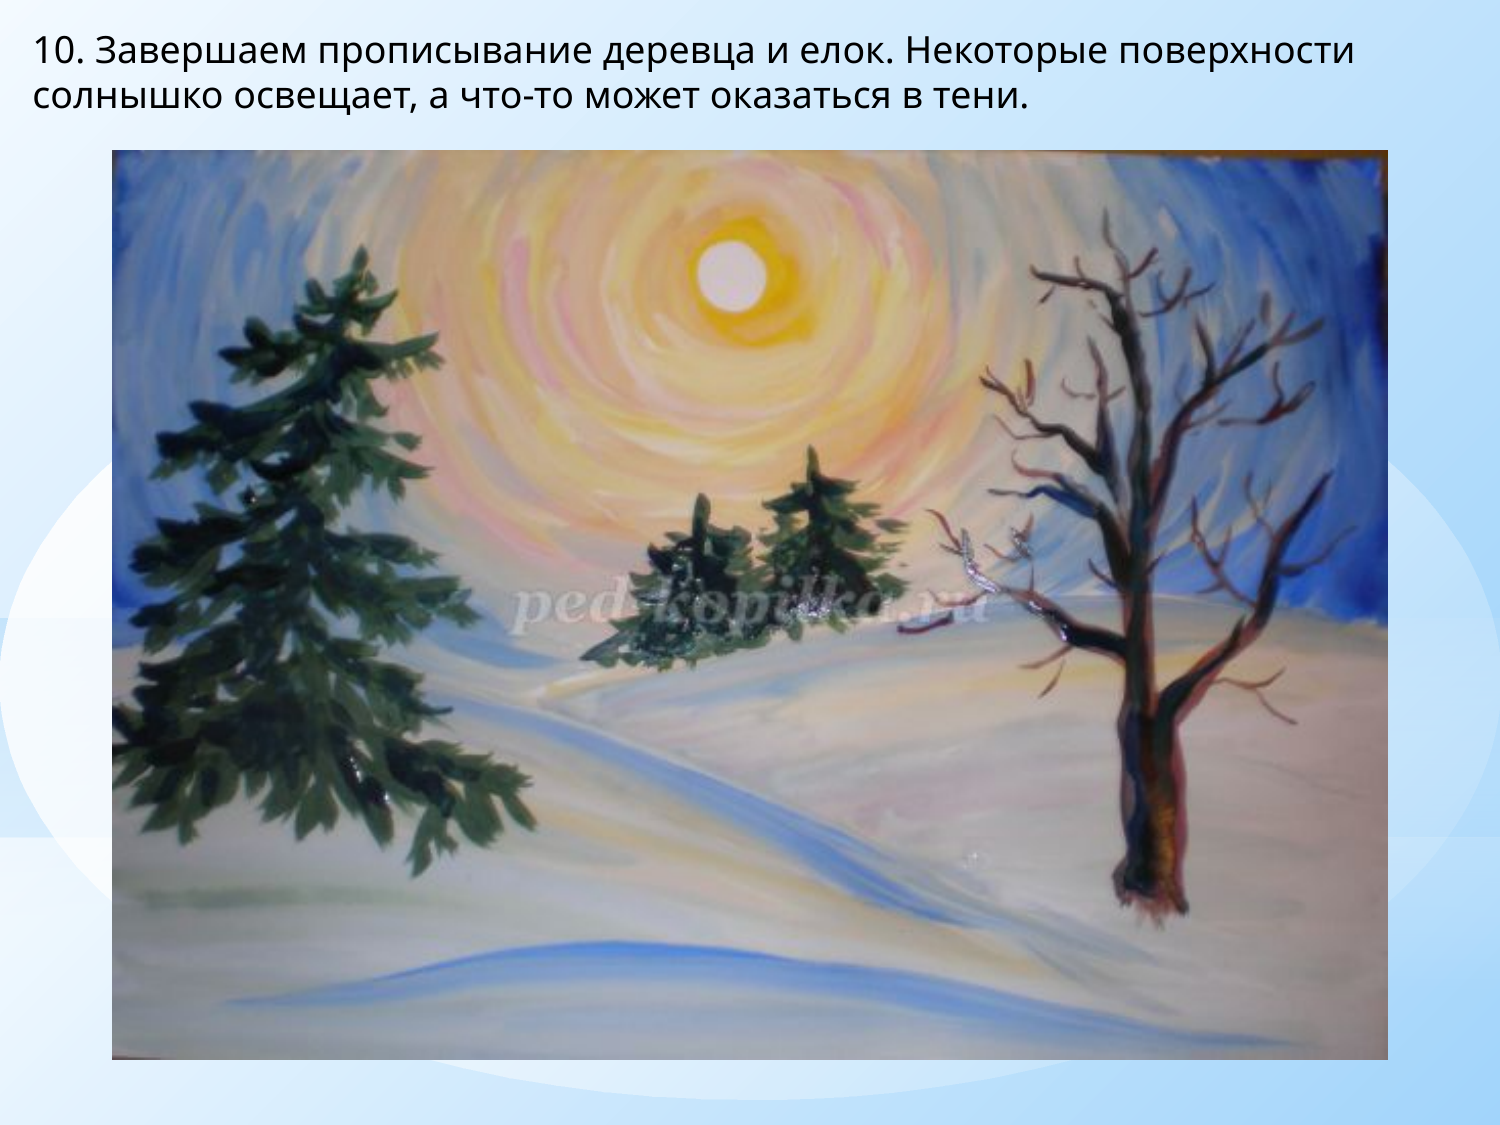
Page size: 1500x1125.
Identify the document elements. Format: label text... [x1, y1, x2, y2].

picture [112, 150, 1388, 1060]
text_box 10. Завершаем прописывание деревца и елок. Некоторые поверхности солнышко освещает, а что-то может оказаться в тени. [17, 19, 1483, 124]
